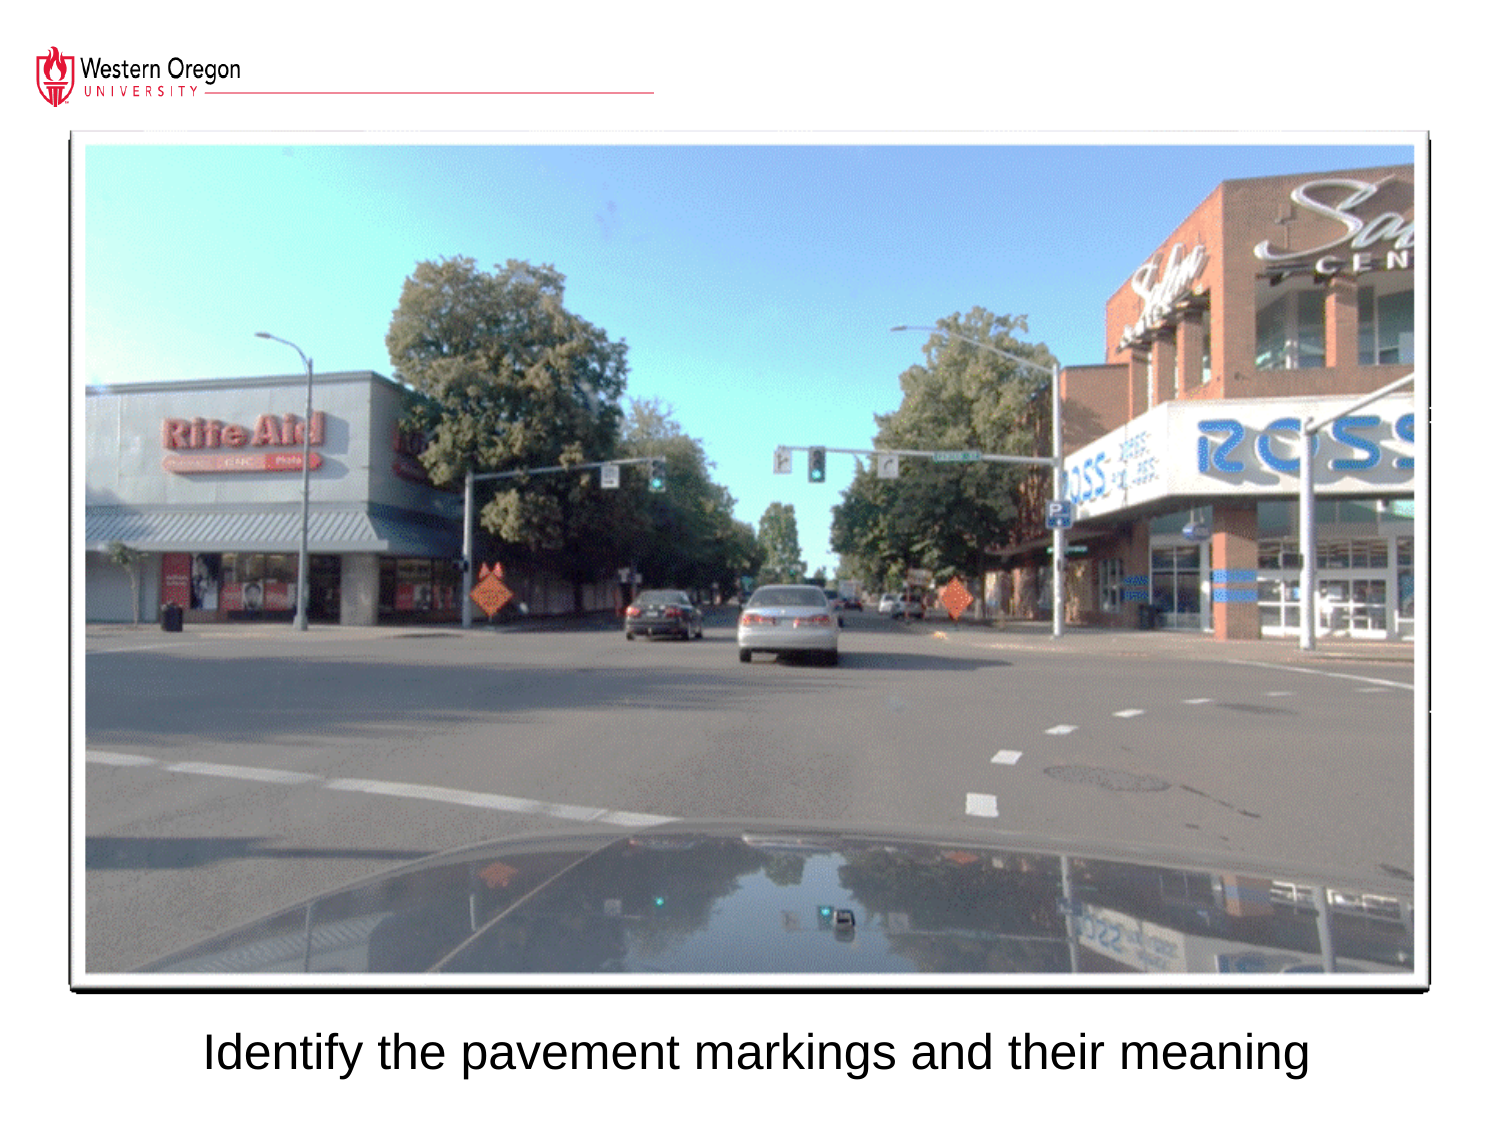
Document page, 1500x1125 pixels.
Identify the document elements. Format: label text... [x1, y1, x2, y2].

picture [36, 46, 654, 107]
text_box Identify the pavement markings and their meaning [187, 1012, 1488, 1088]
picture [59, 121, 1441, 1004]
